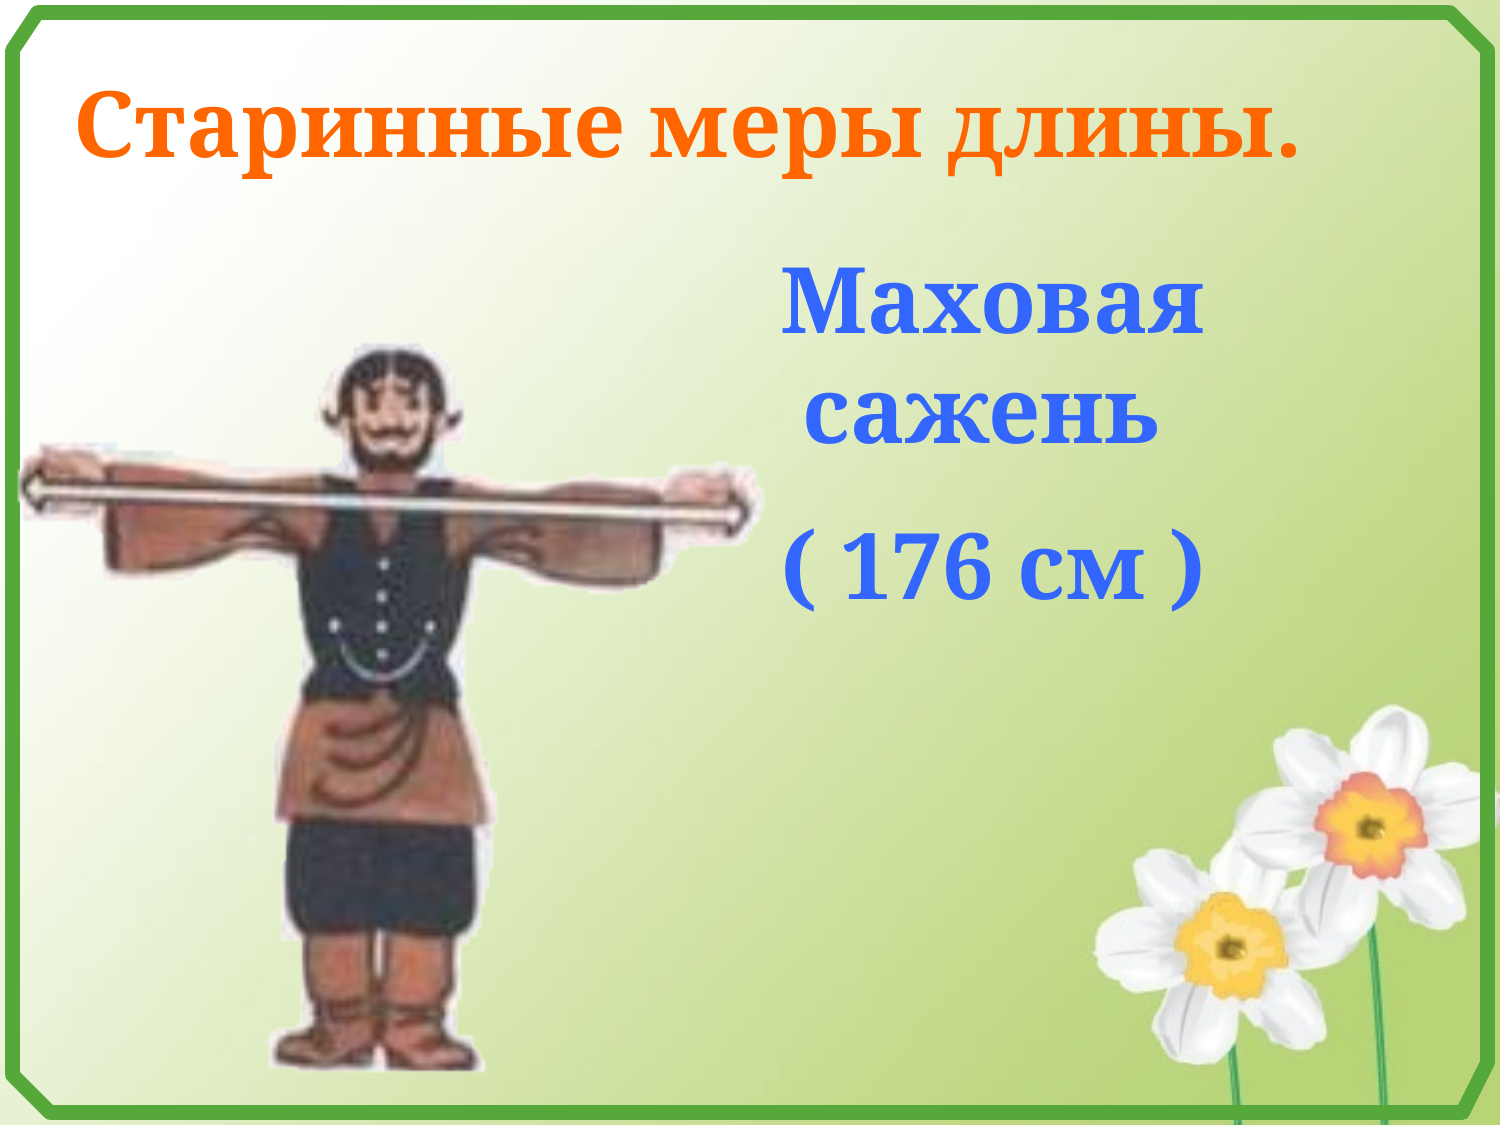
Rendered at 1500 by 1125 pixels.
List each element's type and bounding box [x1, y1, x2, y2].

picture [0, 0, 1500, 1125]
text_box [12, 12, 1488, 1113]
